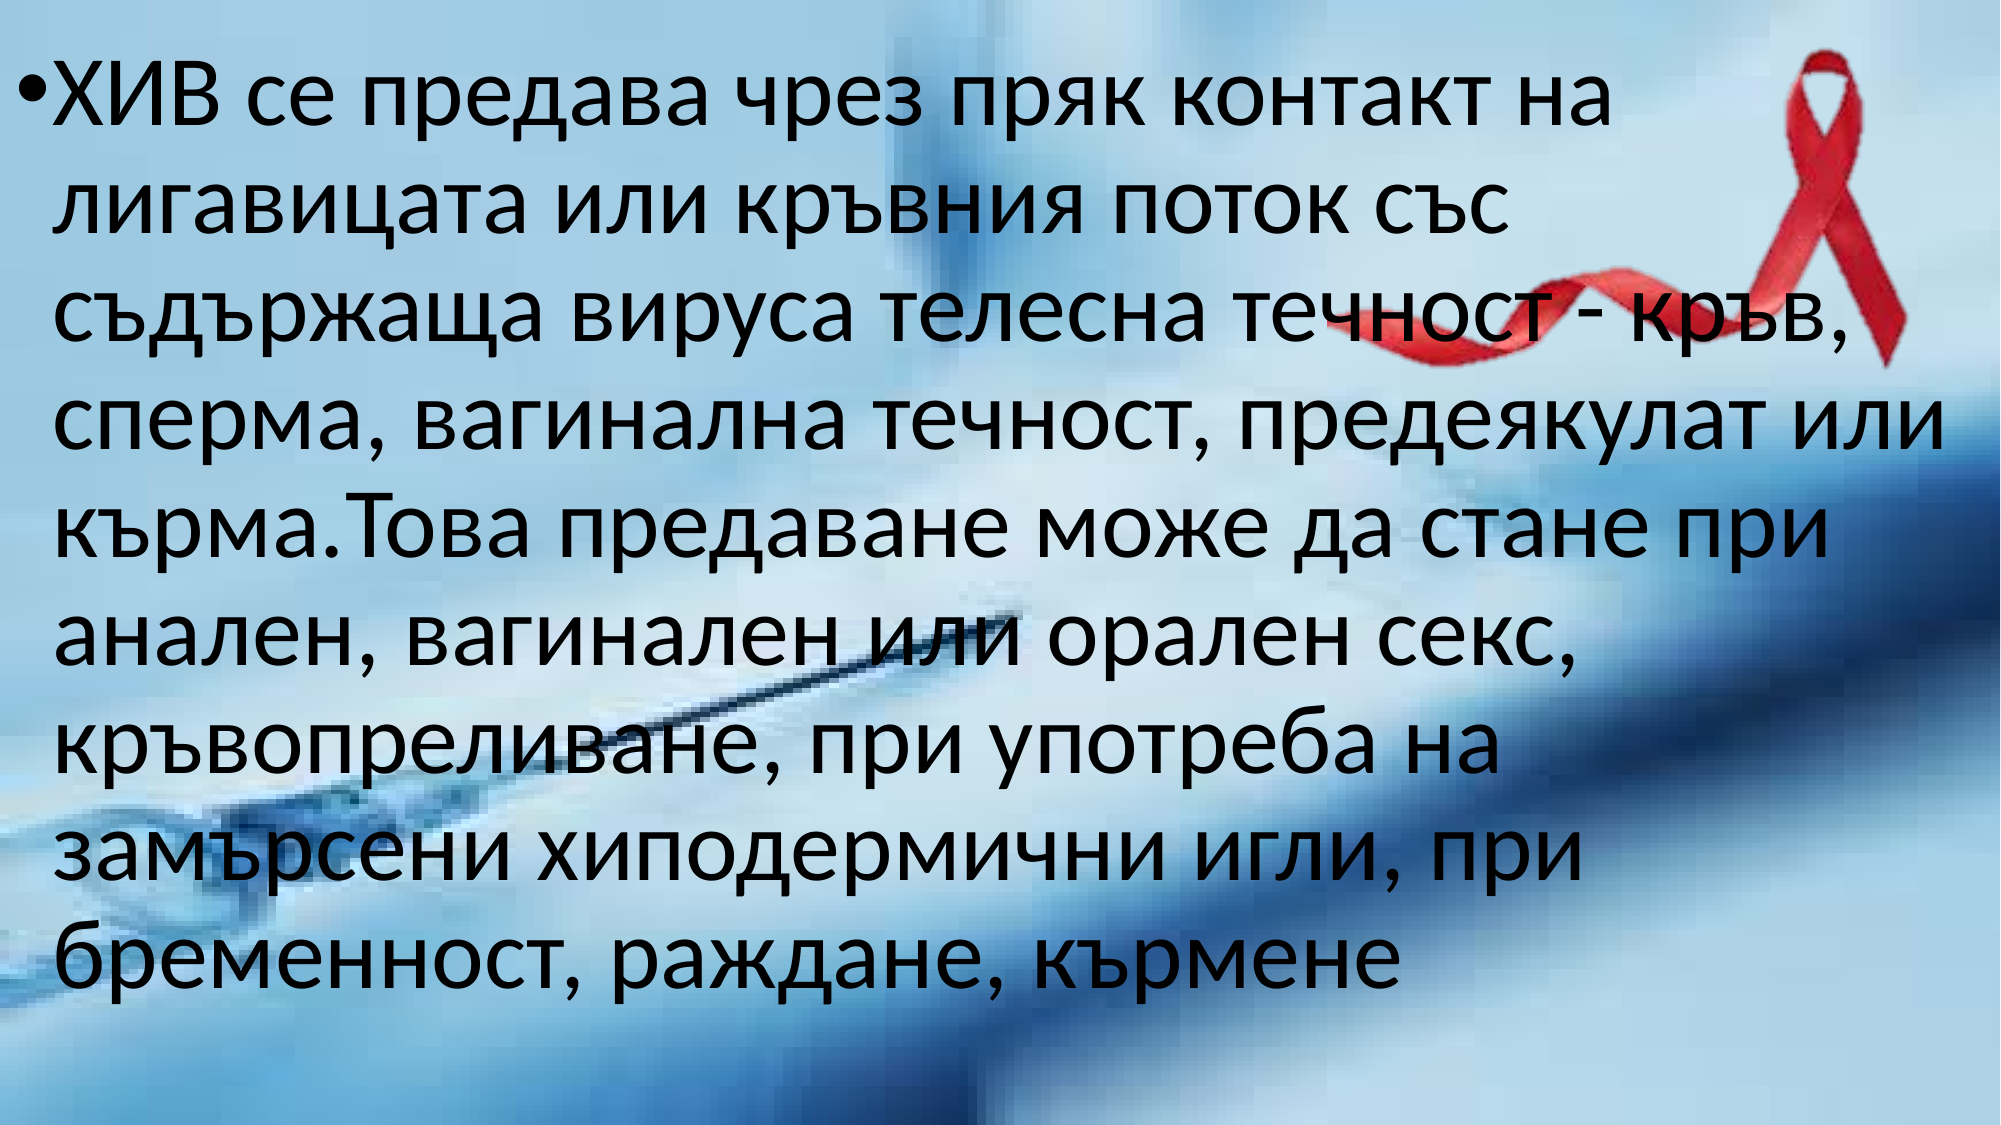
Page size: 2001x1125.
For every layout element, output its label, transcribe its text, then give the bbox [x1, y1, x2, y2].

picture [0, 0, 2001, 1125]
list ХИВ се предава чрез пряк контакт на лигавицата или кръвния поток със съдържаща вируса телесна течност - кръв, сперма, вагинална течност, предеякулат или кърма.Това предаване може да стане при анален, вагинален или орален секс, кръвопреливане, при употреба на замърсени хиподермични игли, при бременност, раждане, кърмене [0, 31, 2000, 1101]
